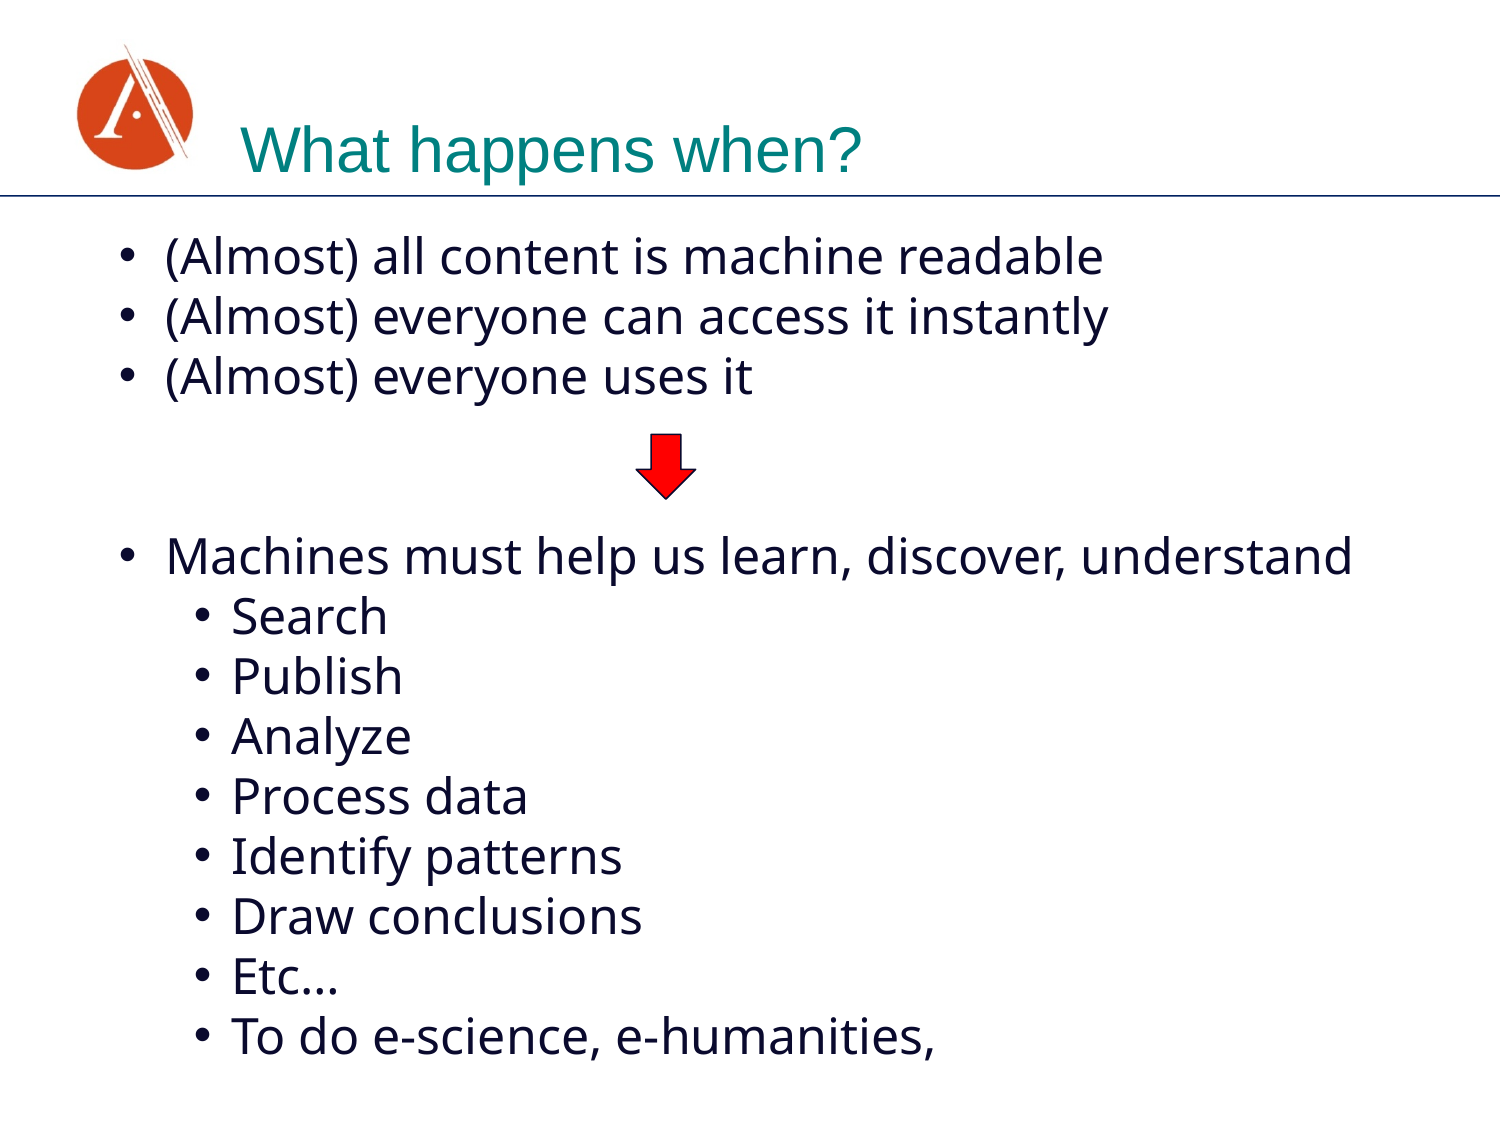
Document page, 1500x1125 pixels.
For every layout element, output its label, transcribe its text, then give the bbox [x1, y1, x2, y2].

text_box (Almost) all content is machine readable (Almost) everyone can access it instantly (Almost) everyone uses it Machines must help us learn, discover, understand Search Publish Analyze Process data Identify patterns Draw conclusions Etc… To do e-science, e-humanities, [28, 216, 1431, 1072]
text_box What happens when? [224, 114, 1500, 180]
picture [65, 39, 207, 174]
text_box [636, 434, 696, 500]
